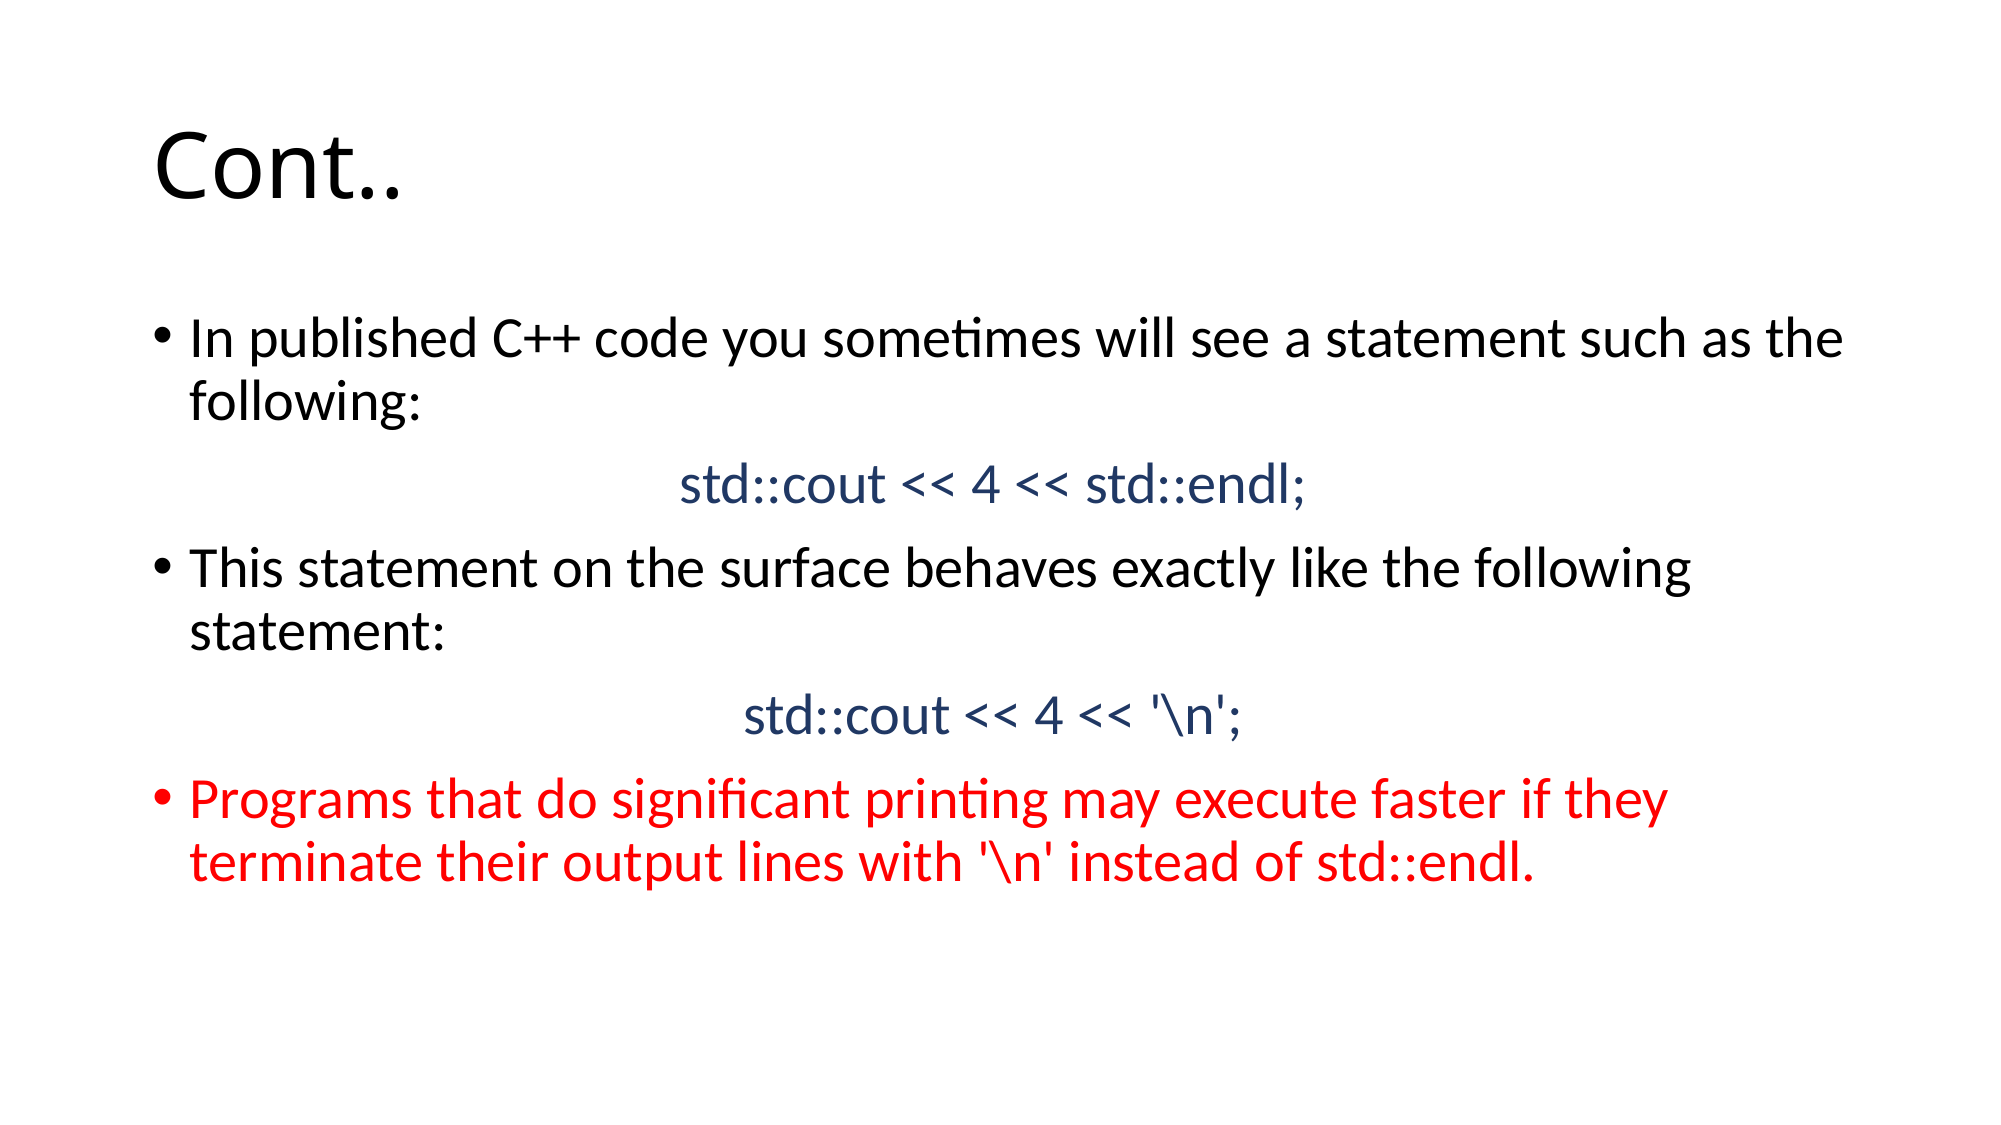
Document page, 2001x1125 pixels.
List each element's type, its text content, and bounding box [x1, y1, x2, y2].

title Cont.. [137, 59, 1863, 278]
list In published C++ code you sometimes will see a statement such as the following: std::cout << 4 << std::endl; This statement on the surface behaves exactly like the following statement: std::cout << 4 << '\n'; Programs that do significant printing may execute faster if they terminate their output lines with '\n' instead of std::endl. [137, 299, 1863, 1014]
